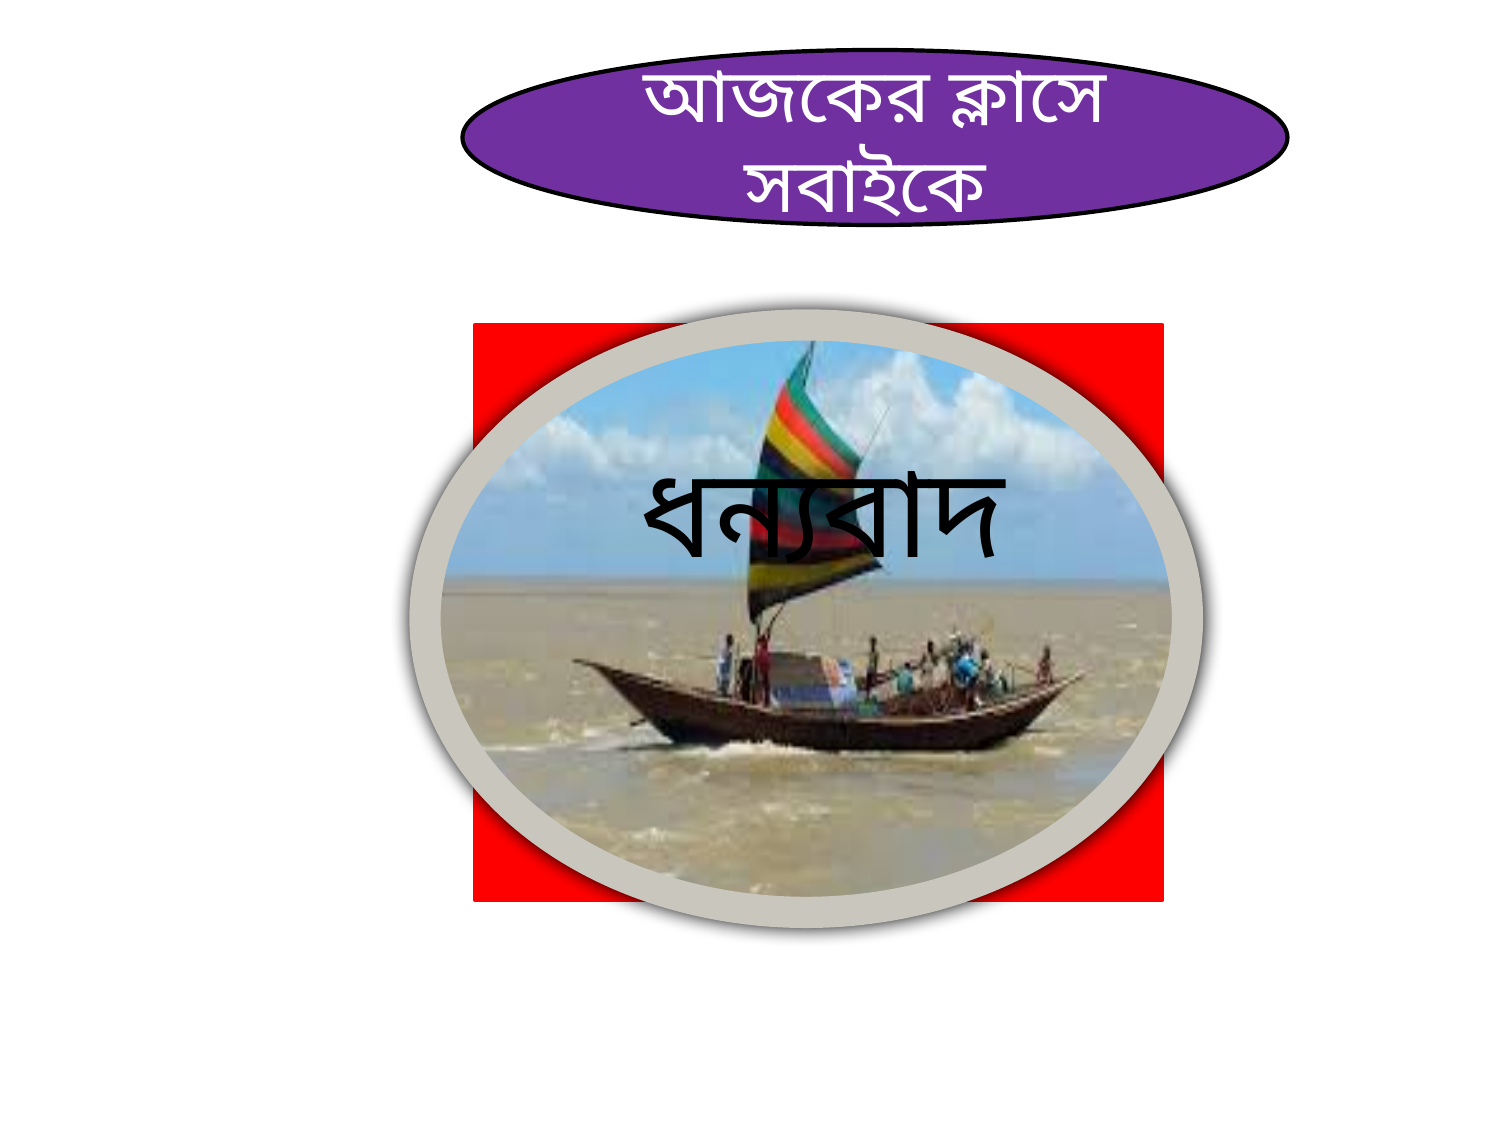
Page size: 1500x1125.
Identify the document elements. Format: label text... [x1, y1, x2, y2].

picture [424, 324, 1188, 913]
text_box আজকের ক্লাসে সবাইকে [460, 47, 1290, 228]
